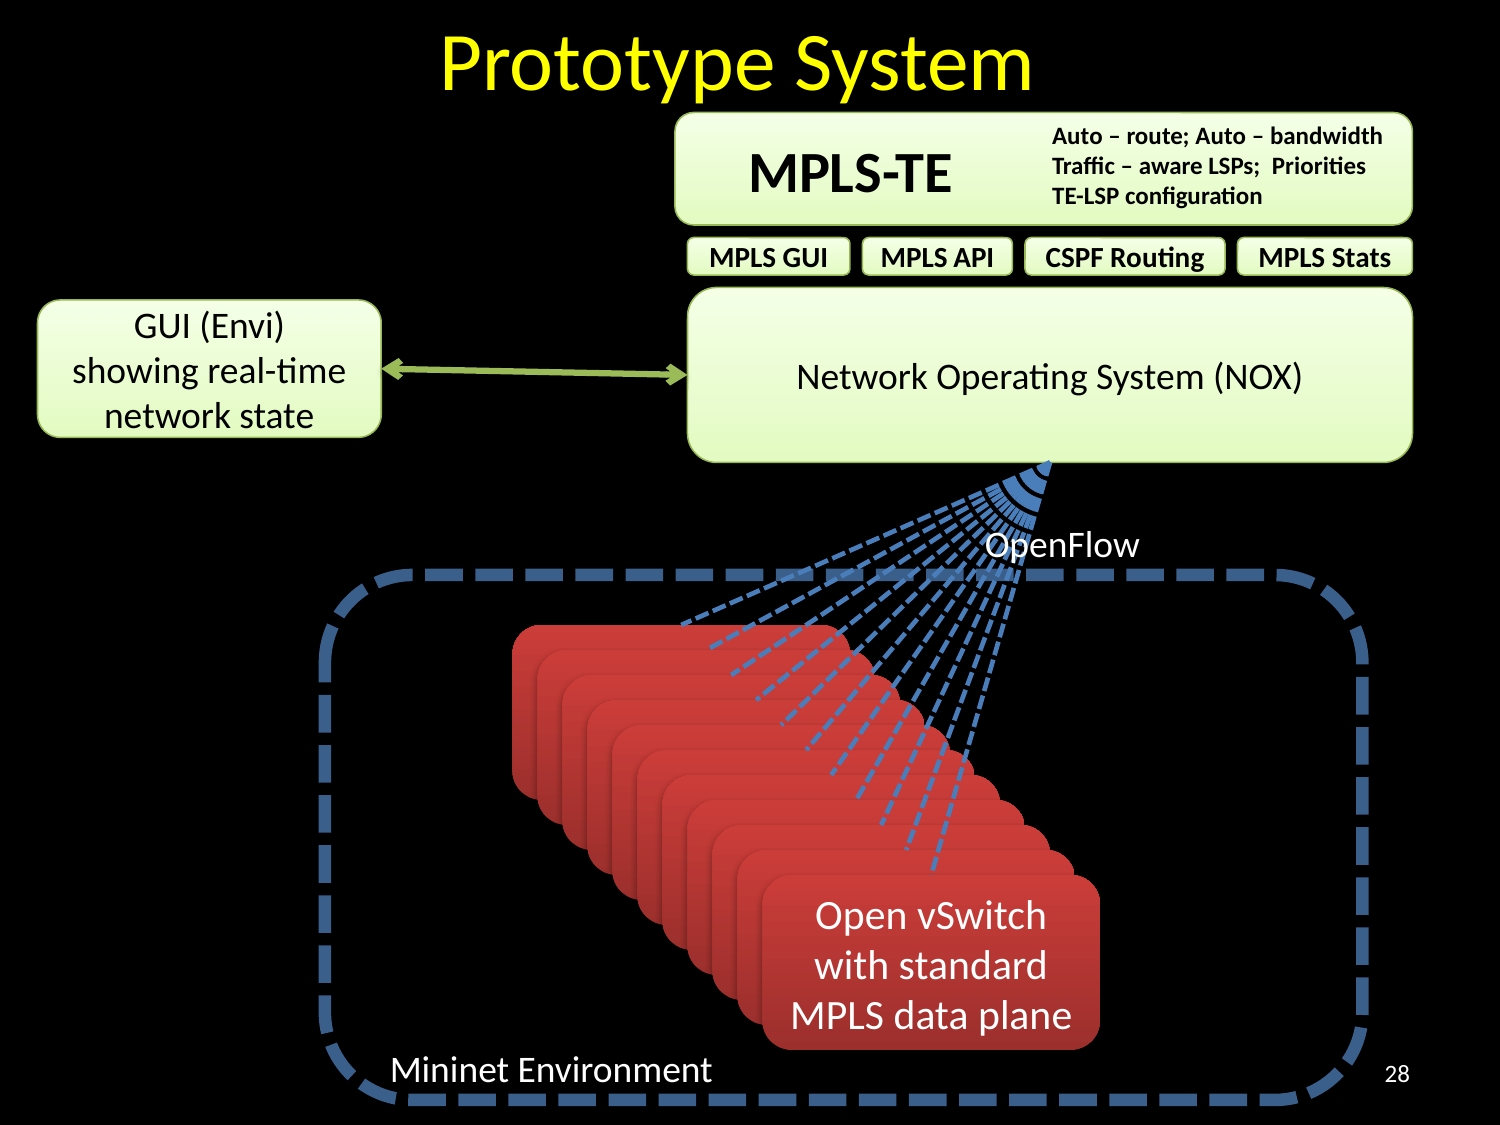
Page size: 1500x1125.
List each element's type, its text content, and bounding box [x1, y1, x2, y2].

text_box Mininet Environment [375, 1037, 925, 1098]
slide_number 28 [1074, 1042, 1425, 1103]
text_box Auto – route; Auto – bandwidth Traffic – aware LSPs; Priorities TE-LSP configuration [1037, 112, 1413, 218]
text_box GUI (Envi) showing real-time network state [36, 299, 383, 439]
text_box OpenFlow [1054, 512, 1288, 573]
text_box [680, 462, 1051, 876]
text_box MPLS Stats [1236, 236, 1414, 276]
text_box [322, 572, 1365, 1103]
text_box CSPF Routing [1024, 236, 1226, 276]
text_box Prototype System [62, 0, 1413, 100]
text_box MPLS GUI [686, 236, 851, 276]
text_box MPLS API [861, 236, 1014, 276]
text_box Network Operating System (NOX) [686, 286, 1414, 464]
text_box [380, 368, 688, 376]
text_box MPLS-TE [674, 111, 1410, 226]
